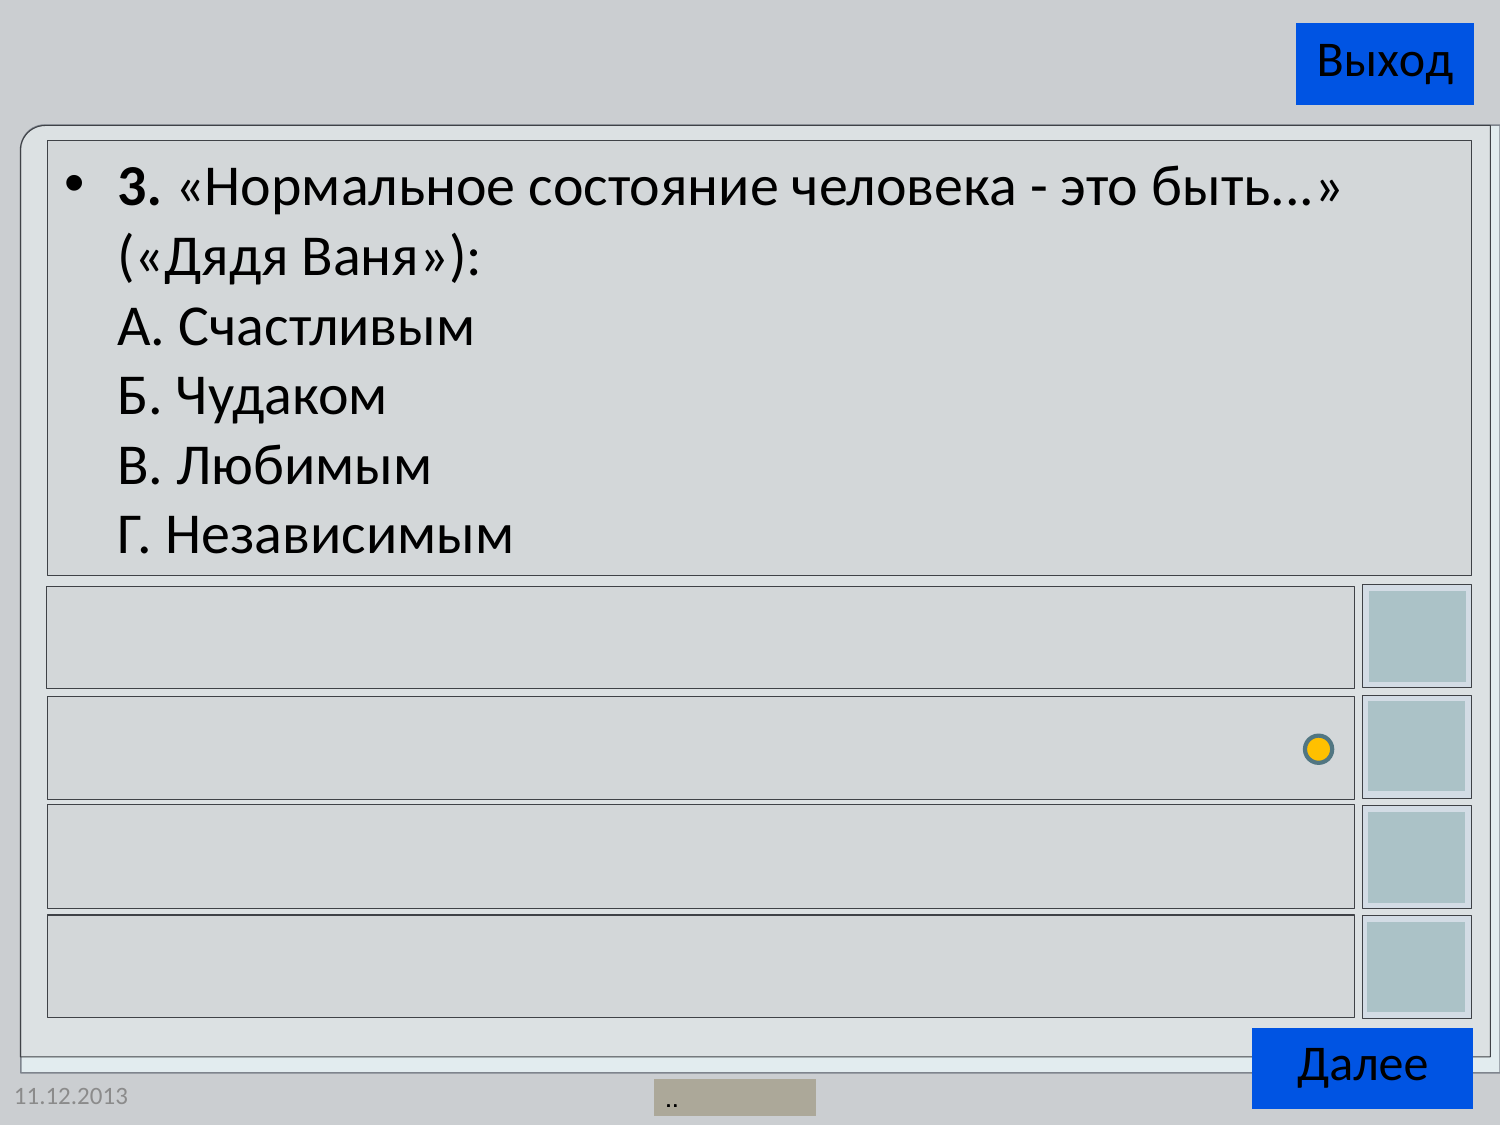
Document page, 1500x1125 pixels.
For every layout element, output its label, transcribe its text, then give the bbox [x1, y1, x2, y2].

list 3. «Нормальное состояние человека - это быть...» («Дядя Ваня»): А. Счастливым Б. Чудаком В. Любимым Г. Независимым [49, 140, 1469, 576]
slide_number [0, 1065, 174, 1125]
